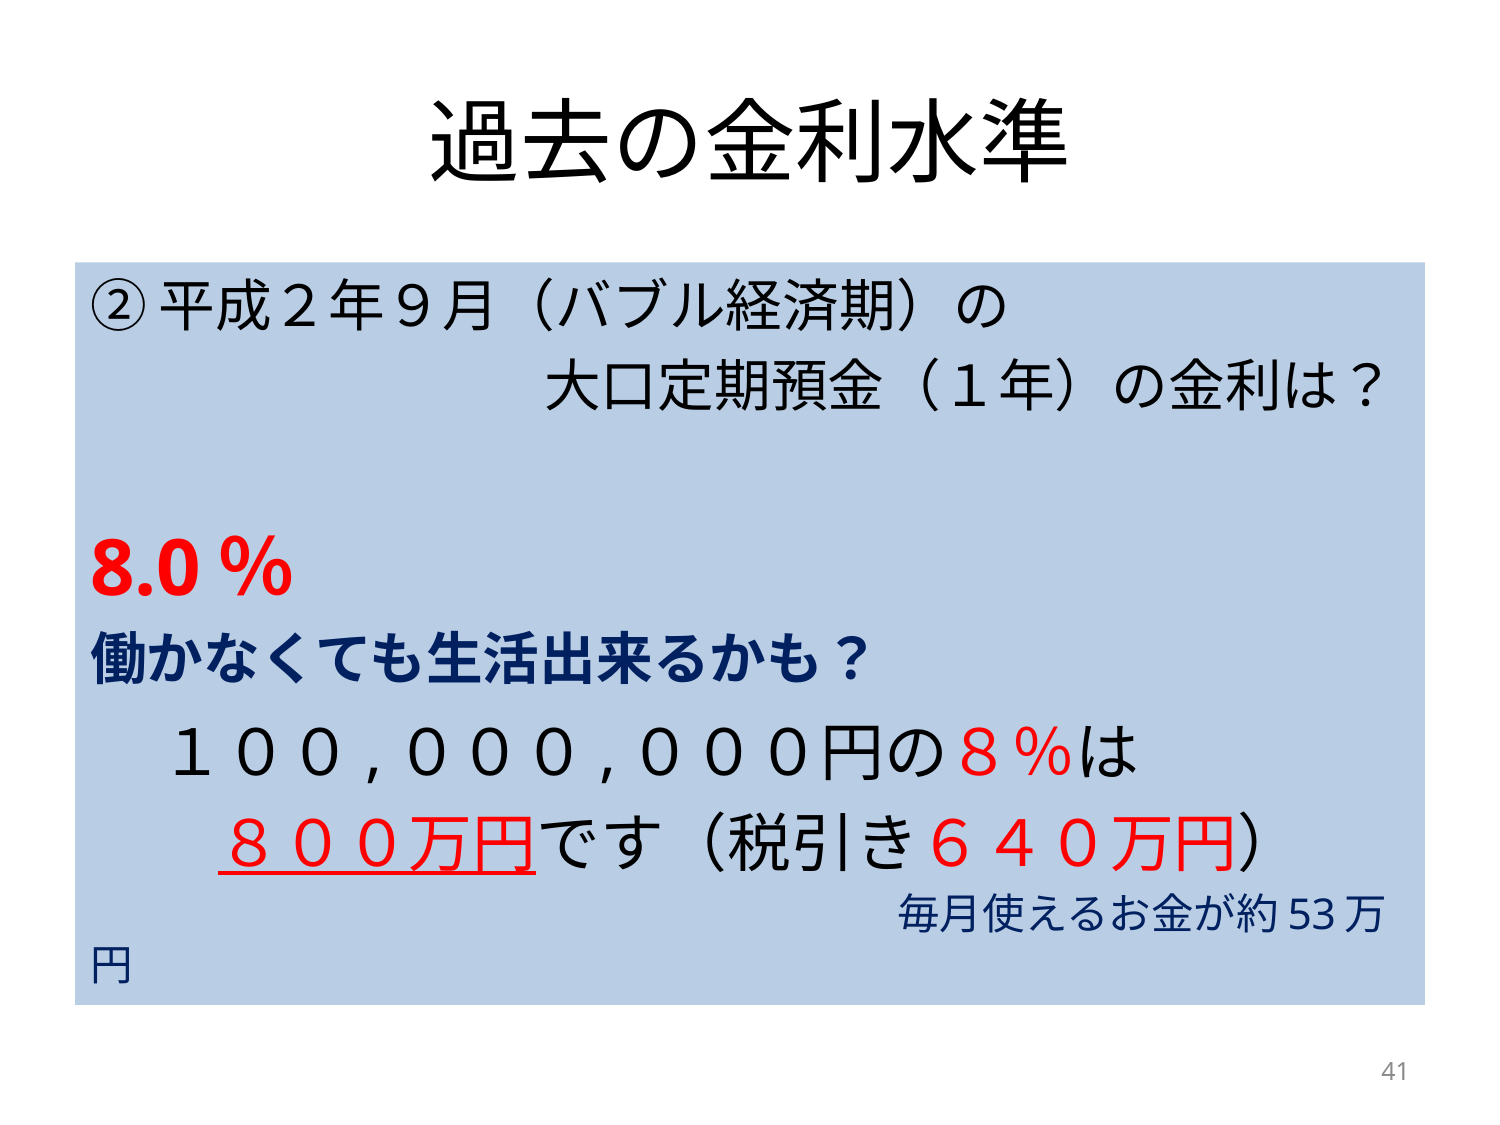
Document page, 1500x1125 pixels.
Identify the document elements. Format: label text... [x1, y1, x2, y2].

title 過去の金利水準 [75, 45, 1425, 233]
list ②平成２年９月（バブル経済期）の 大口定期預金（１年）の金利は？ 8.0％ 働かなくても生活出来るかも？ １００,０００,０００円の８％は ８００万円です（税引き６４０万円） 毎月使えるお金が約53万円 [75, 262, 1425, 1005]
slide_number 41 [1074, 1042, 1425, 1103]
